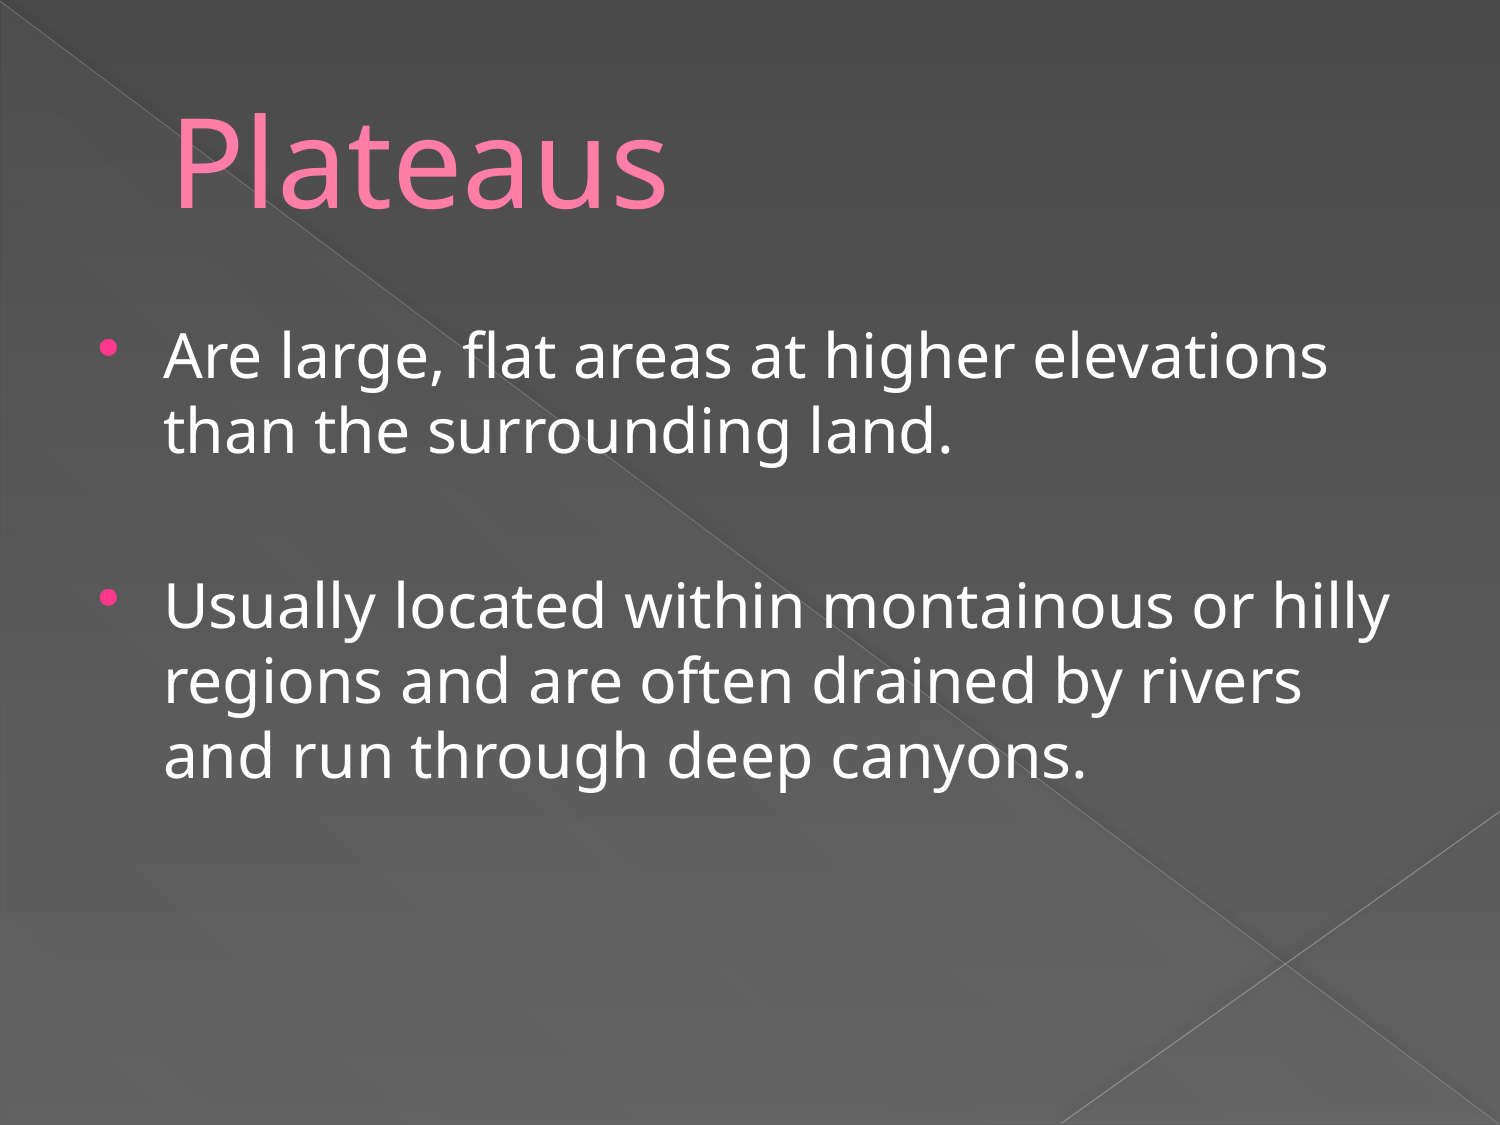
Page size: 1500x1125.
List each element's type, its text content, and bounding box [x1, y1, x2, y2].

list Are large, flat areas at higher elevations than the surrounding land. Usually located within montainous or hilly regions and are often drained by rivers and run through deep canyons. [75, 308, 1425, 1059]
title Plateaus [75, 43, 1425, 274]
